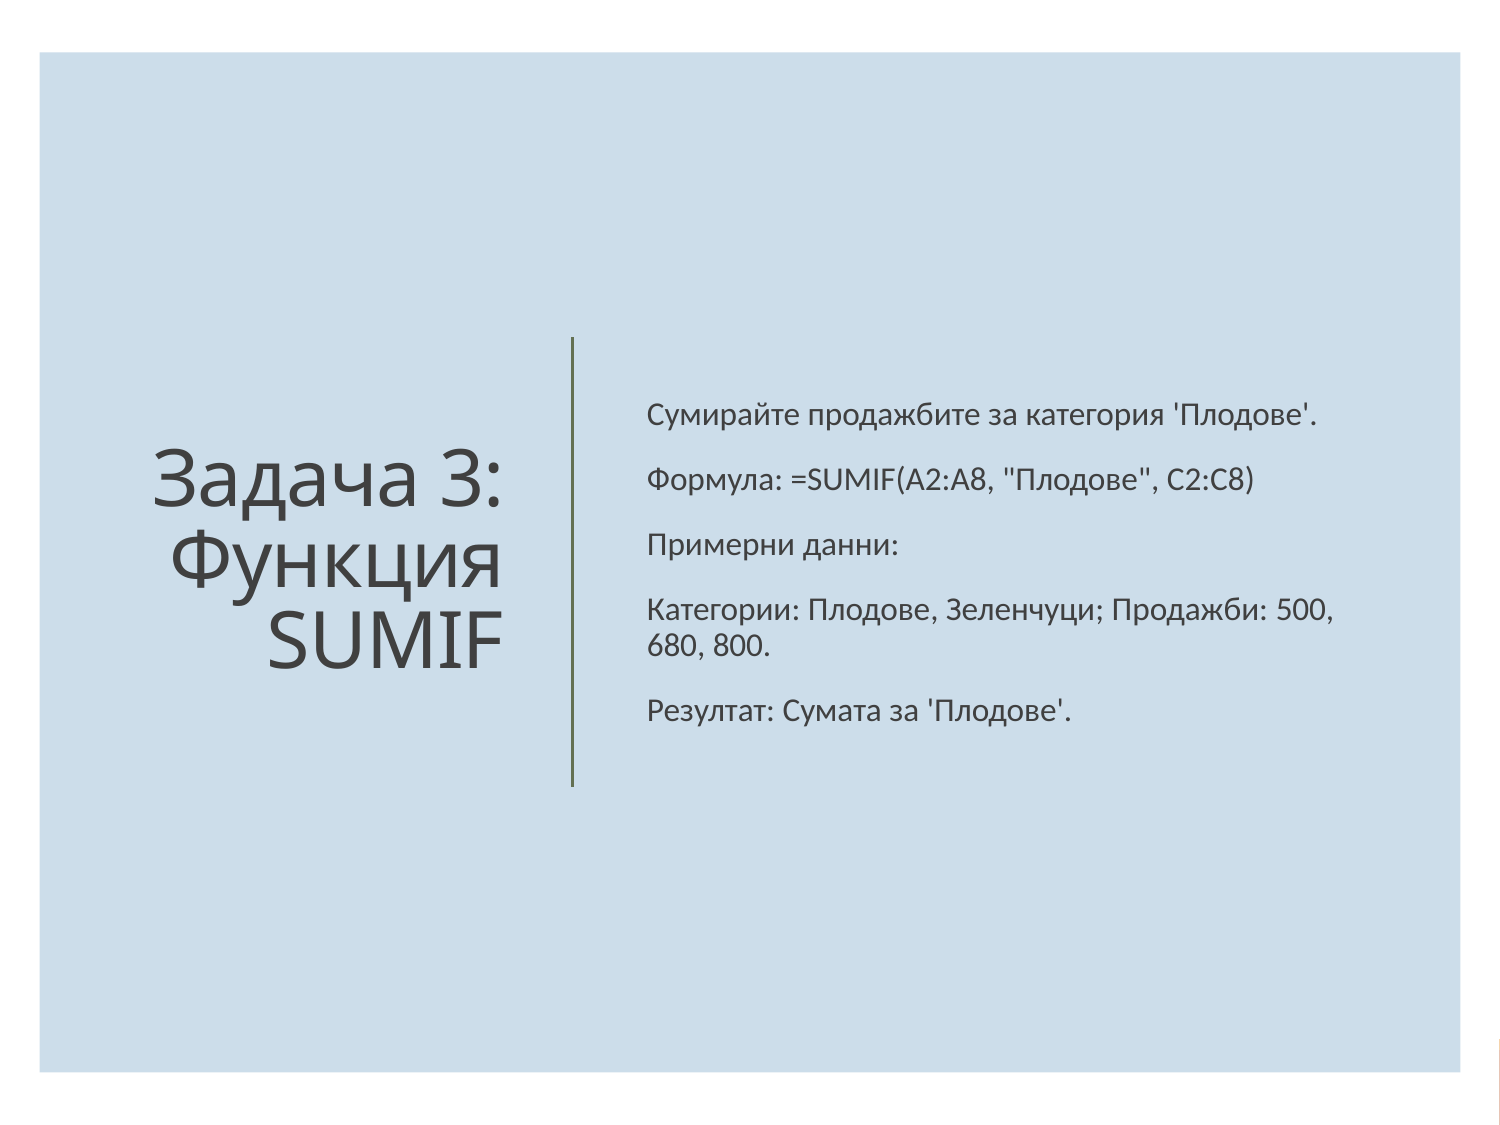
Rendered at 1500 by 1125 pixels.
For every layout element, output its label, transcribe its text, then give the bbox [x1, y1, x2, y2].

text_box [0, 0, 1500, 1125]
list Сумирайте продажбите за категория 'Плодове'. Формула: =SUMIF(A2:A8, "Плодове", C2:C8) Примерни данни: Категории: Плодове, Зеленчуци; Продажби: 500, 680, 800. Резултат: Сумата за 'Плодове'. [631, 158, 1387, 969]
text_box [38, 51, 1462, 1074]
title Задача 3: Функция SUMIF [118, 158, 520, 969]
